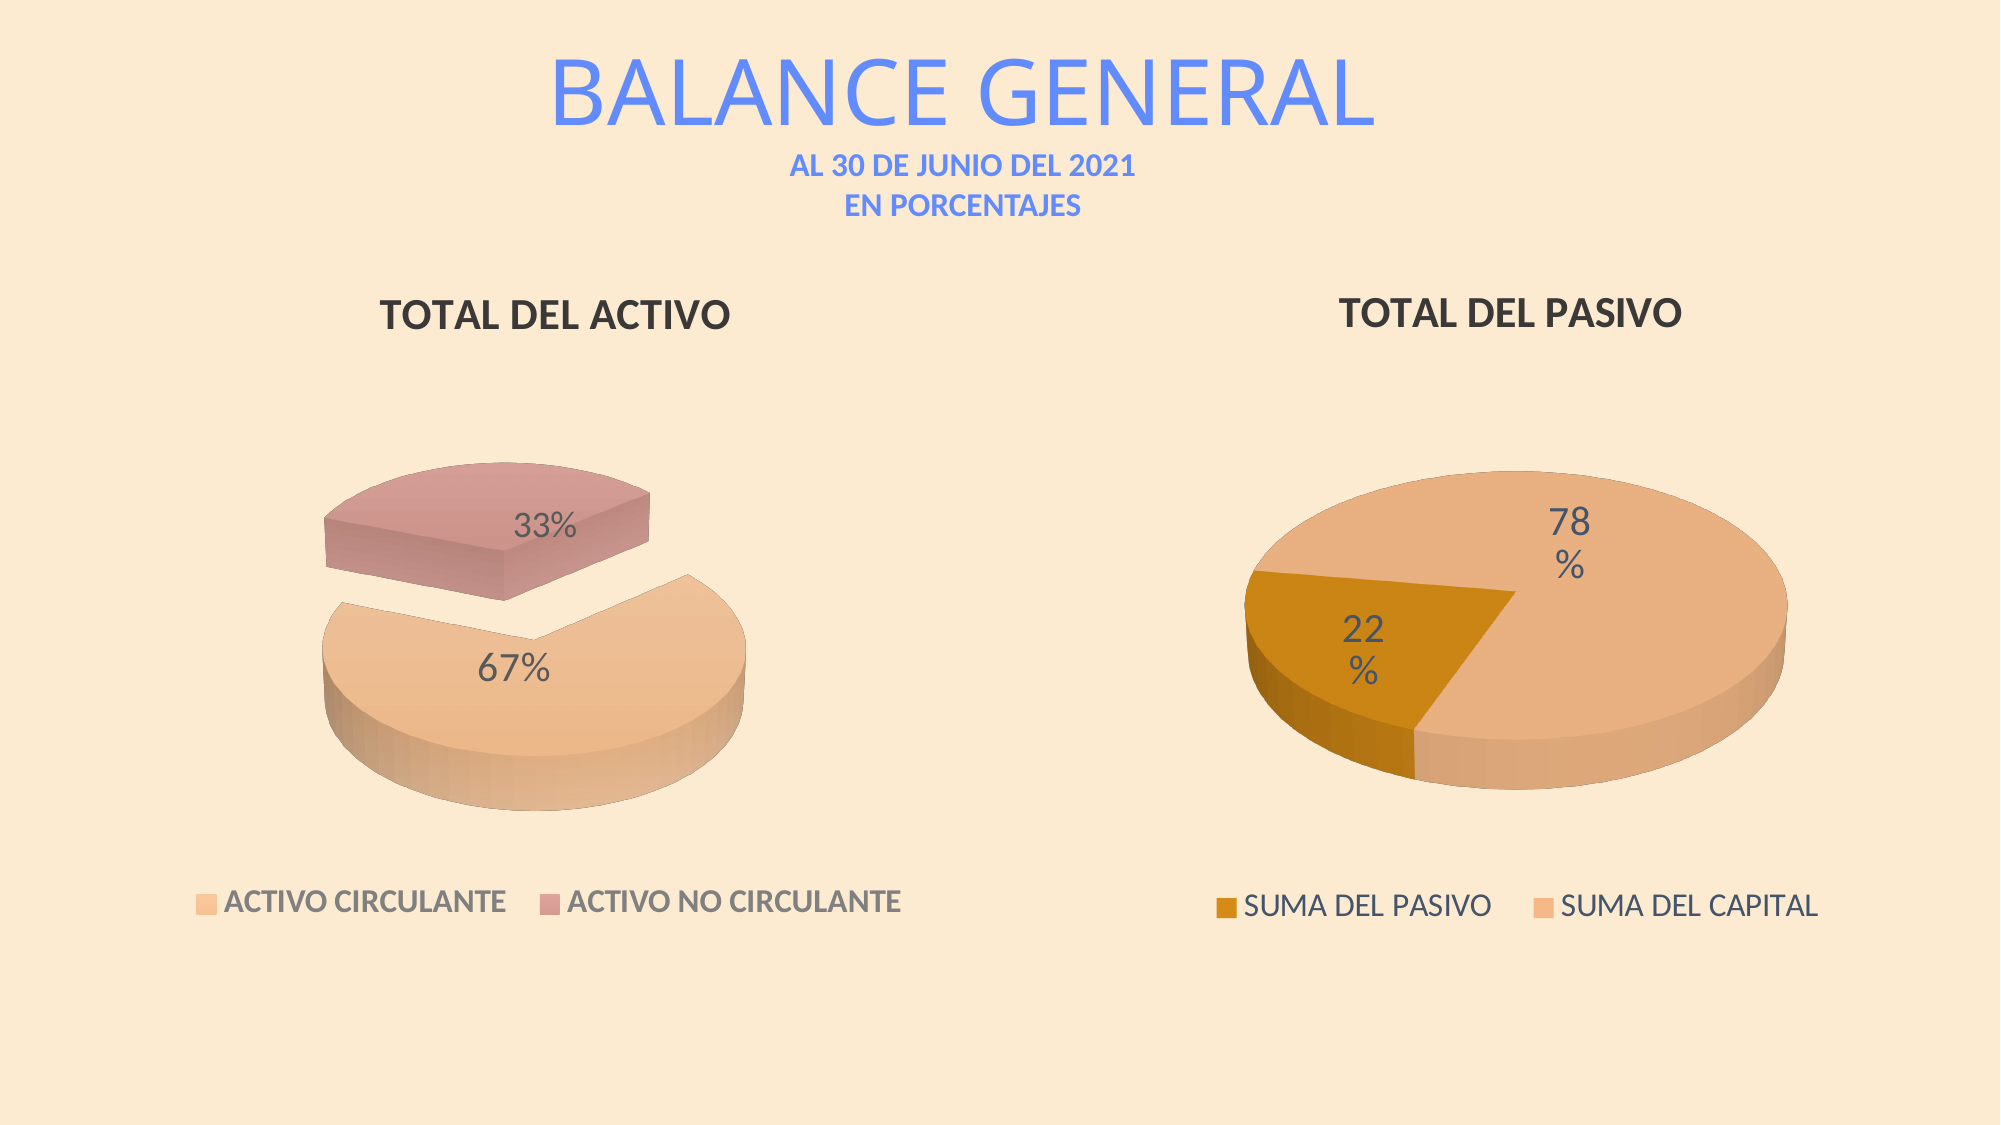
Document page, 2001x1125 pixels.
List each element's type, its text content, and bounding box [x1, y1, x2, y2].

text_box BALANCE GENERAL AL 30 DE JUNIO DEL 2021 EN PORCENTAJES [533, 26, 1393, 231]
chart [1156, 259, 1865, 955]
chart [33, 261, 1077, 957]
